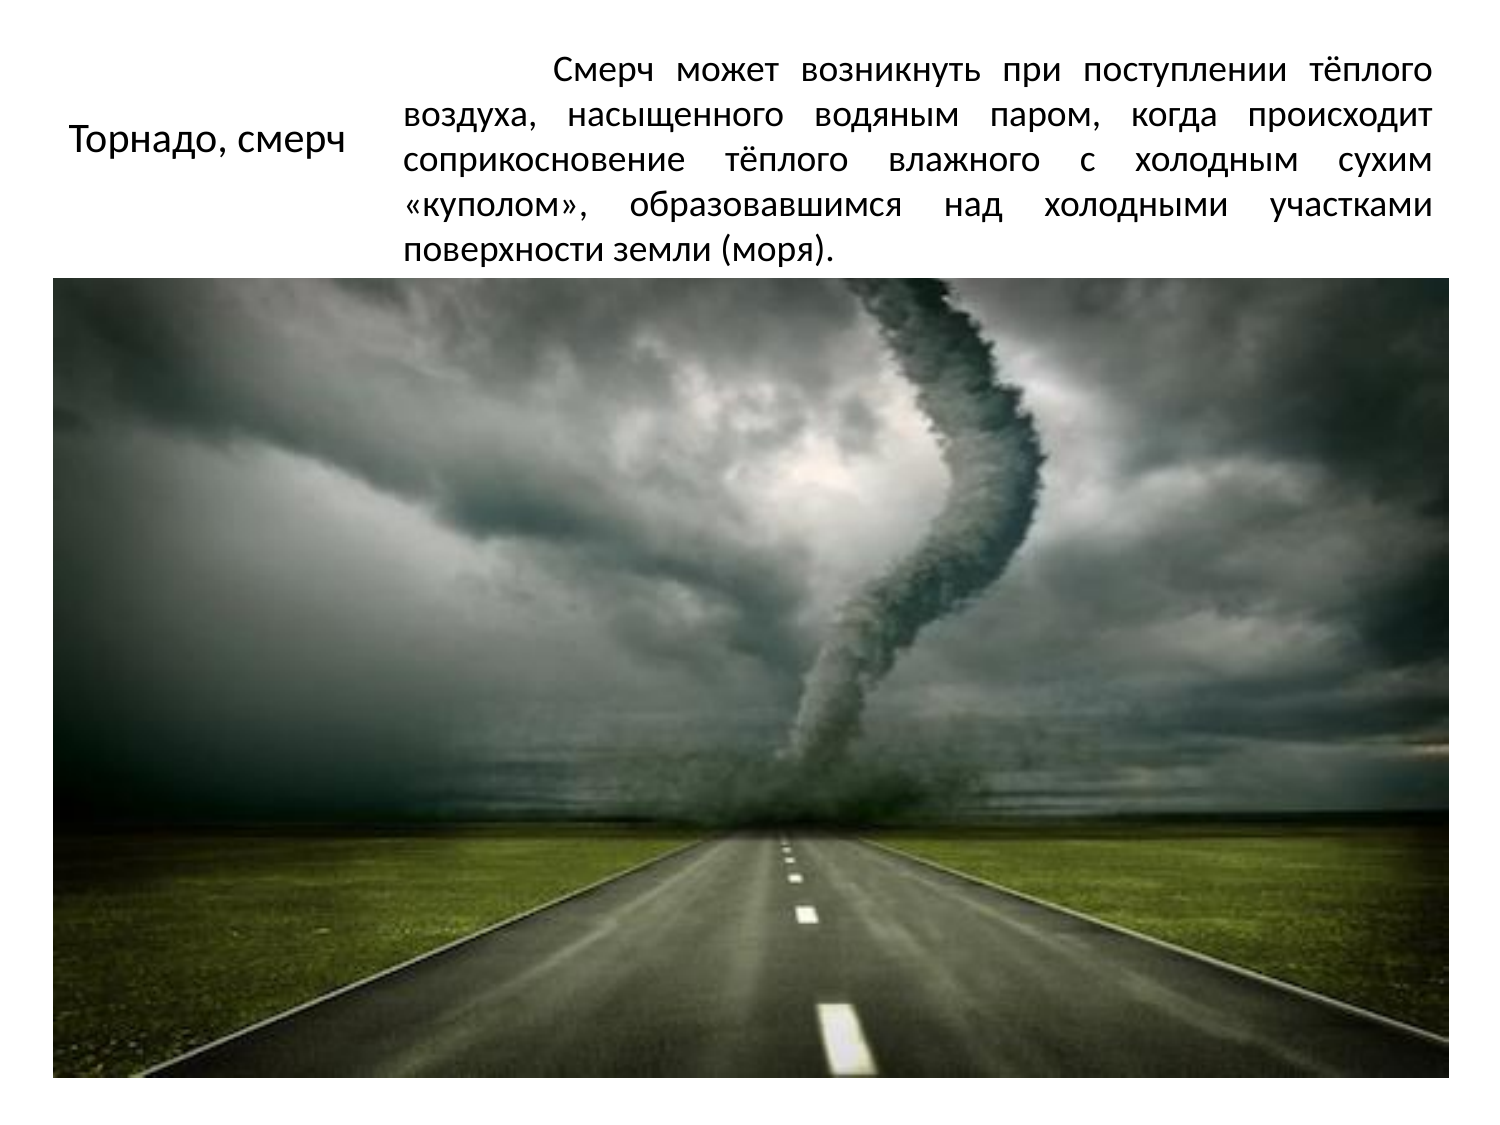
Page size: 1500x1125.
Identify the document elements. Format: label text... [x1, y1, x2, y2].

title Торнадо, смерч [53, 78, 362, 194]
picture [52, 278, 1450, 1078]
text_box Смерч может возникнуть при поступлении тёплого воздуха, насыщенного водяным паром, когда происходит соприкосновение тёплого влажного с холодным сухим «куполом», образовавшимся над холодными участками поверхности земли (моря). [388, 36, 1449, 277]
